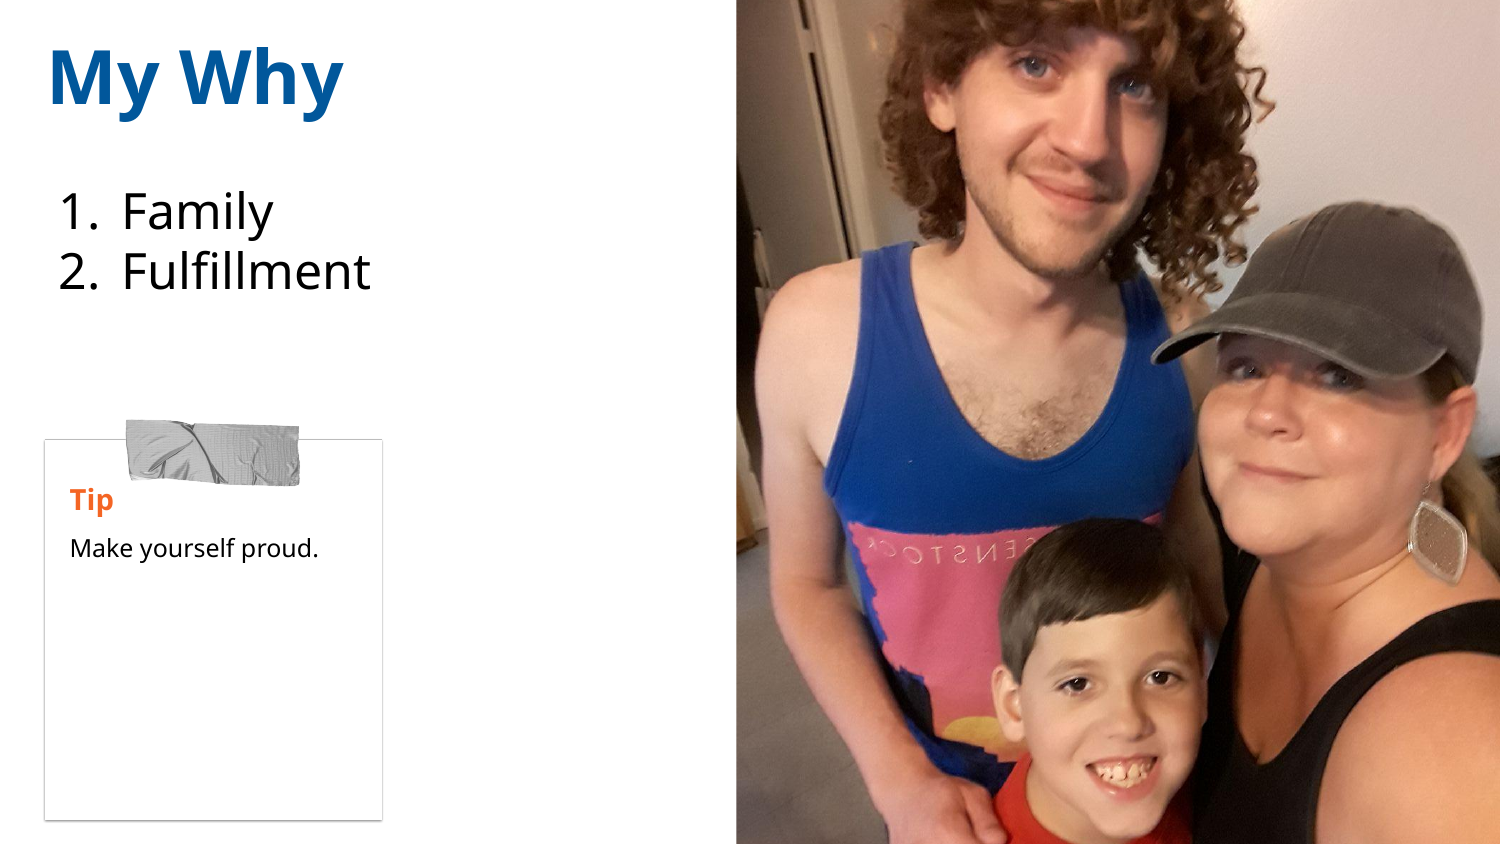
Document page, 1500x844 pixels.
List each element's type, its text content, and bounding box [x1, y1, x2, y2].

title My Why Family Fulfillment [31, 56, 695, 273]
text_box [31, 418, 395, 835]
picture [736, 0, 1500, 844]
